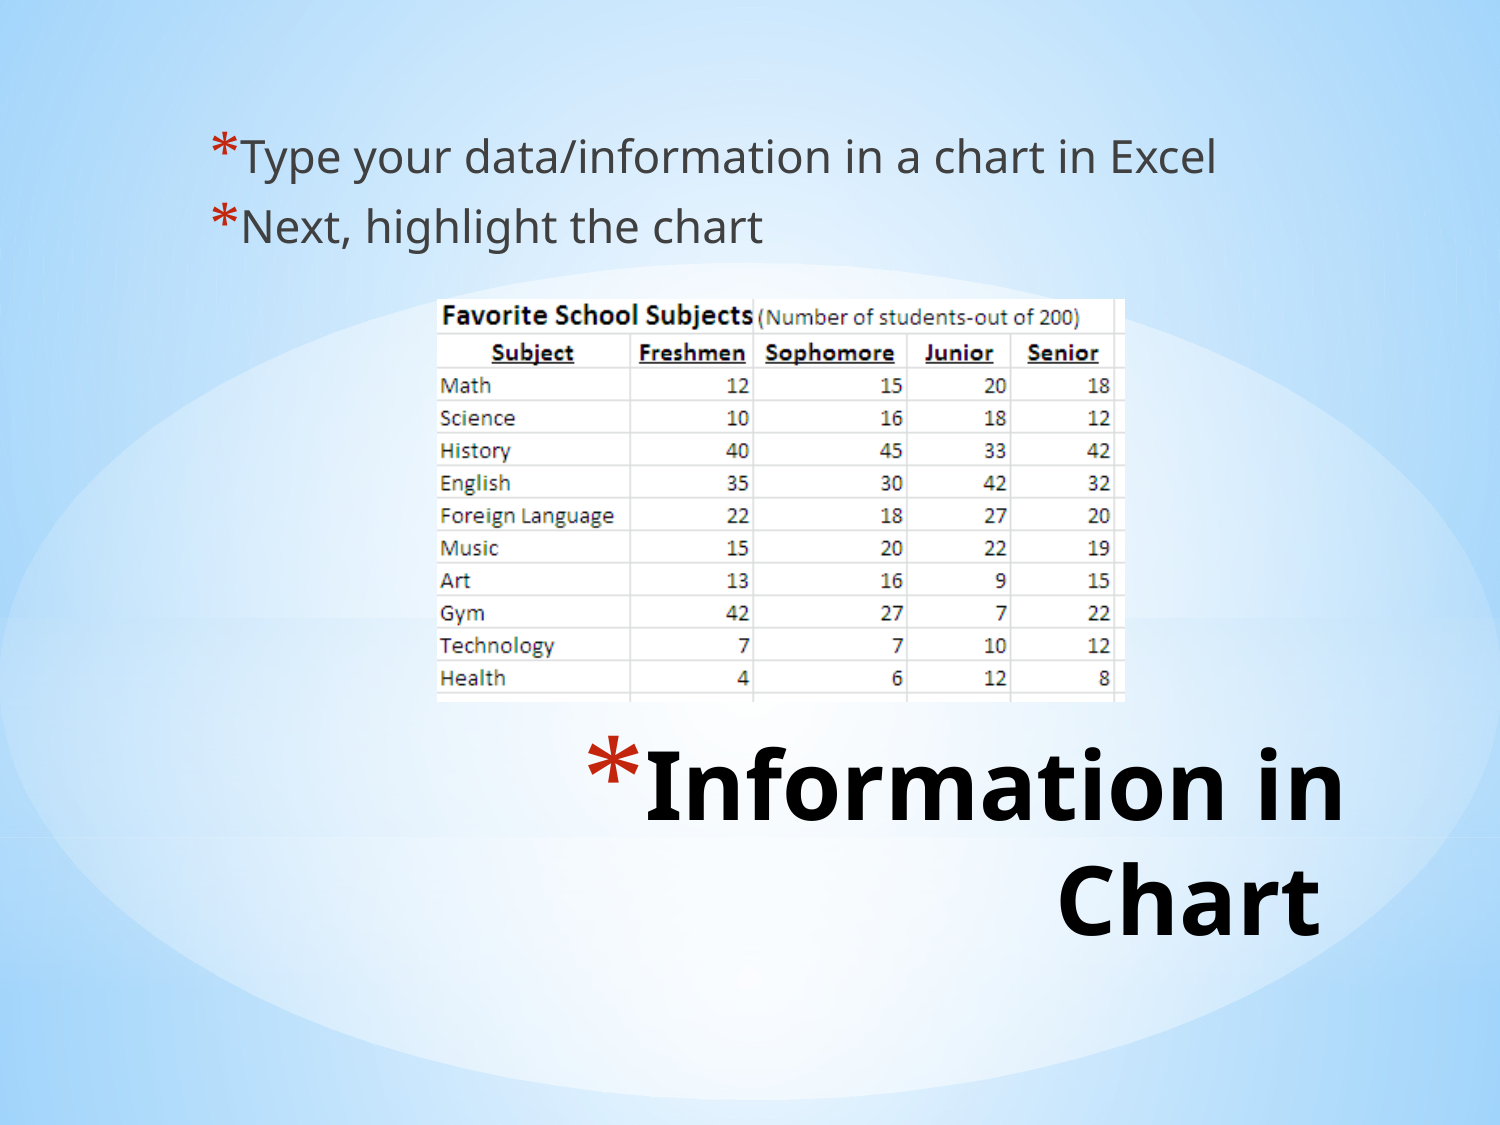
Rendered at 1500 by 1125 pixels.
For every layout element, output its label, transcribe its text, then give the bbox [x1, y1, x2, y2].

list Type your data/information in a chart in Excel Next, highlight the chart [187, 120, 1238, 690]
title Information in Chart [294, 717, 1363, 905]
picture [437, 299, 1126, 702]
